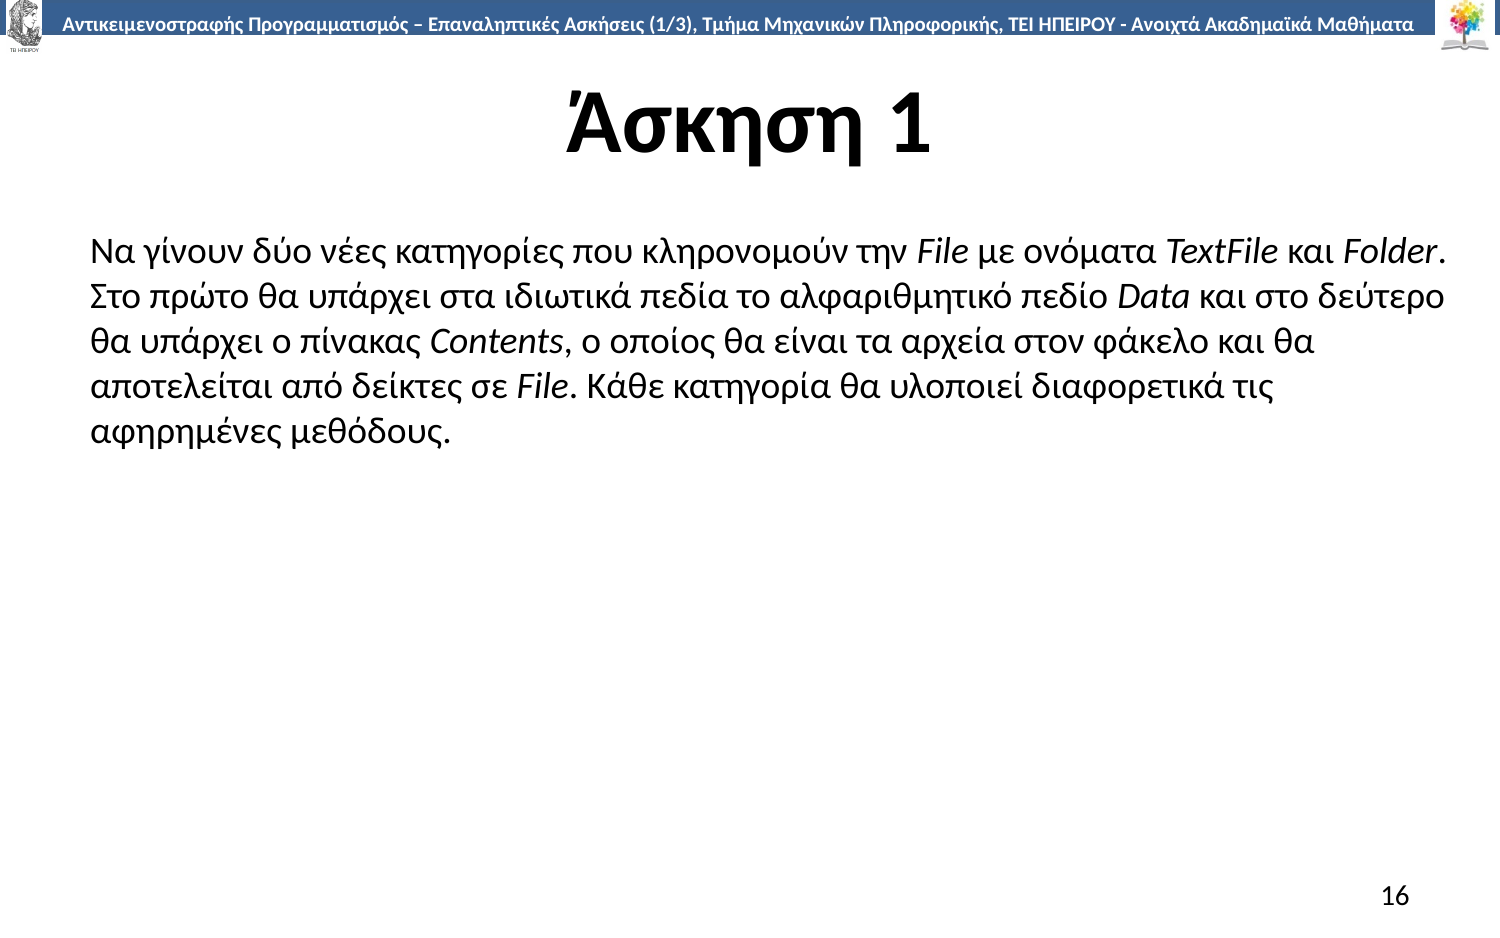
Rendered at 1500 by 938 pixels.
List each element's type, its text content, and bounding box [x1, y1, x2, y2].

title Άσκηση 1 [75, 37, 1425, 194]
list Να γίνουν δύο νέες κατηγορίες που κληρονομούν την File με ονόματα TextFile και Folder. Στο πρώτο θα υπάρχει στα ιδιωτικά πεδία το αλφαριθμητικό πεδίο Data και στο δεύτερο θα υπάρχει ο πίνακας Contents, ο οποίος θα είναι τα αρχεία στον φάκελο και θα αποτελείται από δείκτες σε File. Κάθε κατηγορία θα υλοποιεί διαφορετικά τις αφηρημένες μεθόδους. [75, 218, 1471, 838]
slide_number 16 [1074, 868, 1425, 919]
picture [1435, 0, 1495, 52]
picture [6, 0, 42, 54]
